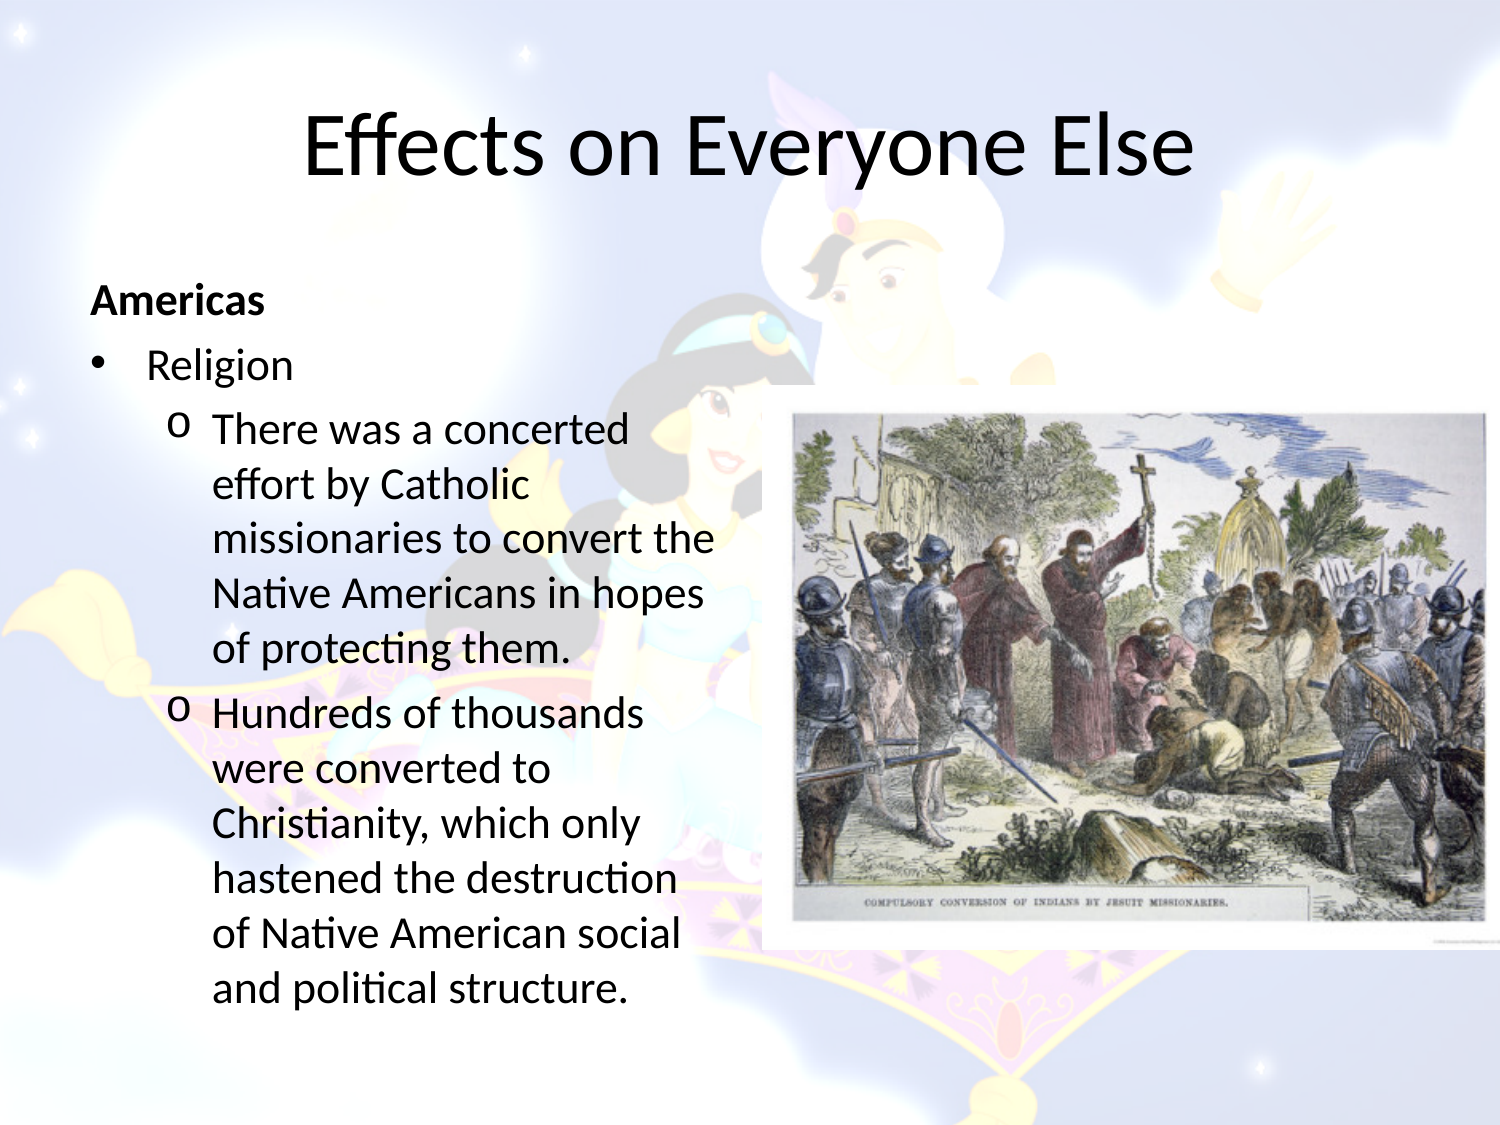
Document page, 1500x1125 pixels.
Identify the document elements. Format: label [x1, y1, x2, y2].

list [762, 385, 1500, 951]
picture [0, 0, 1500, 1125]
